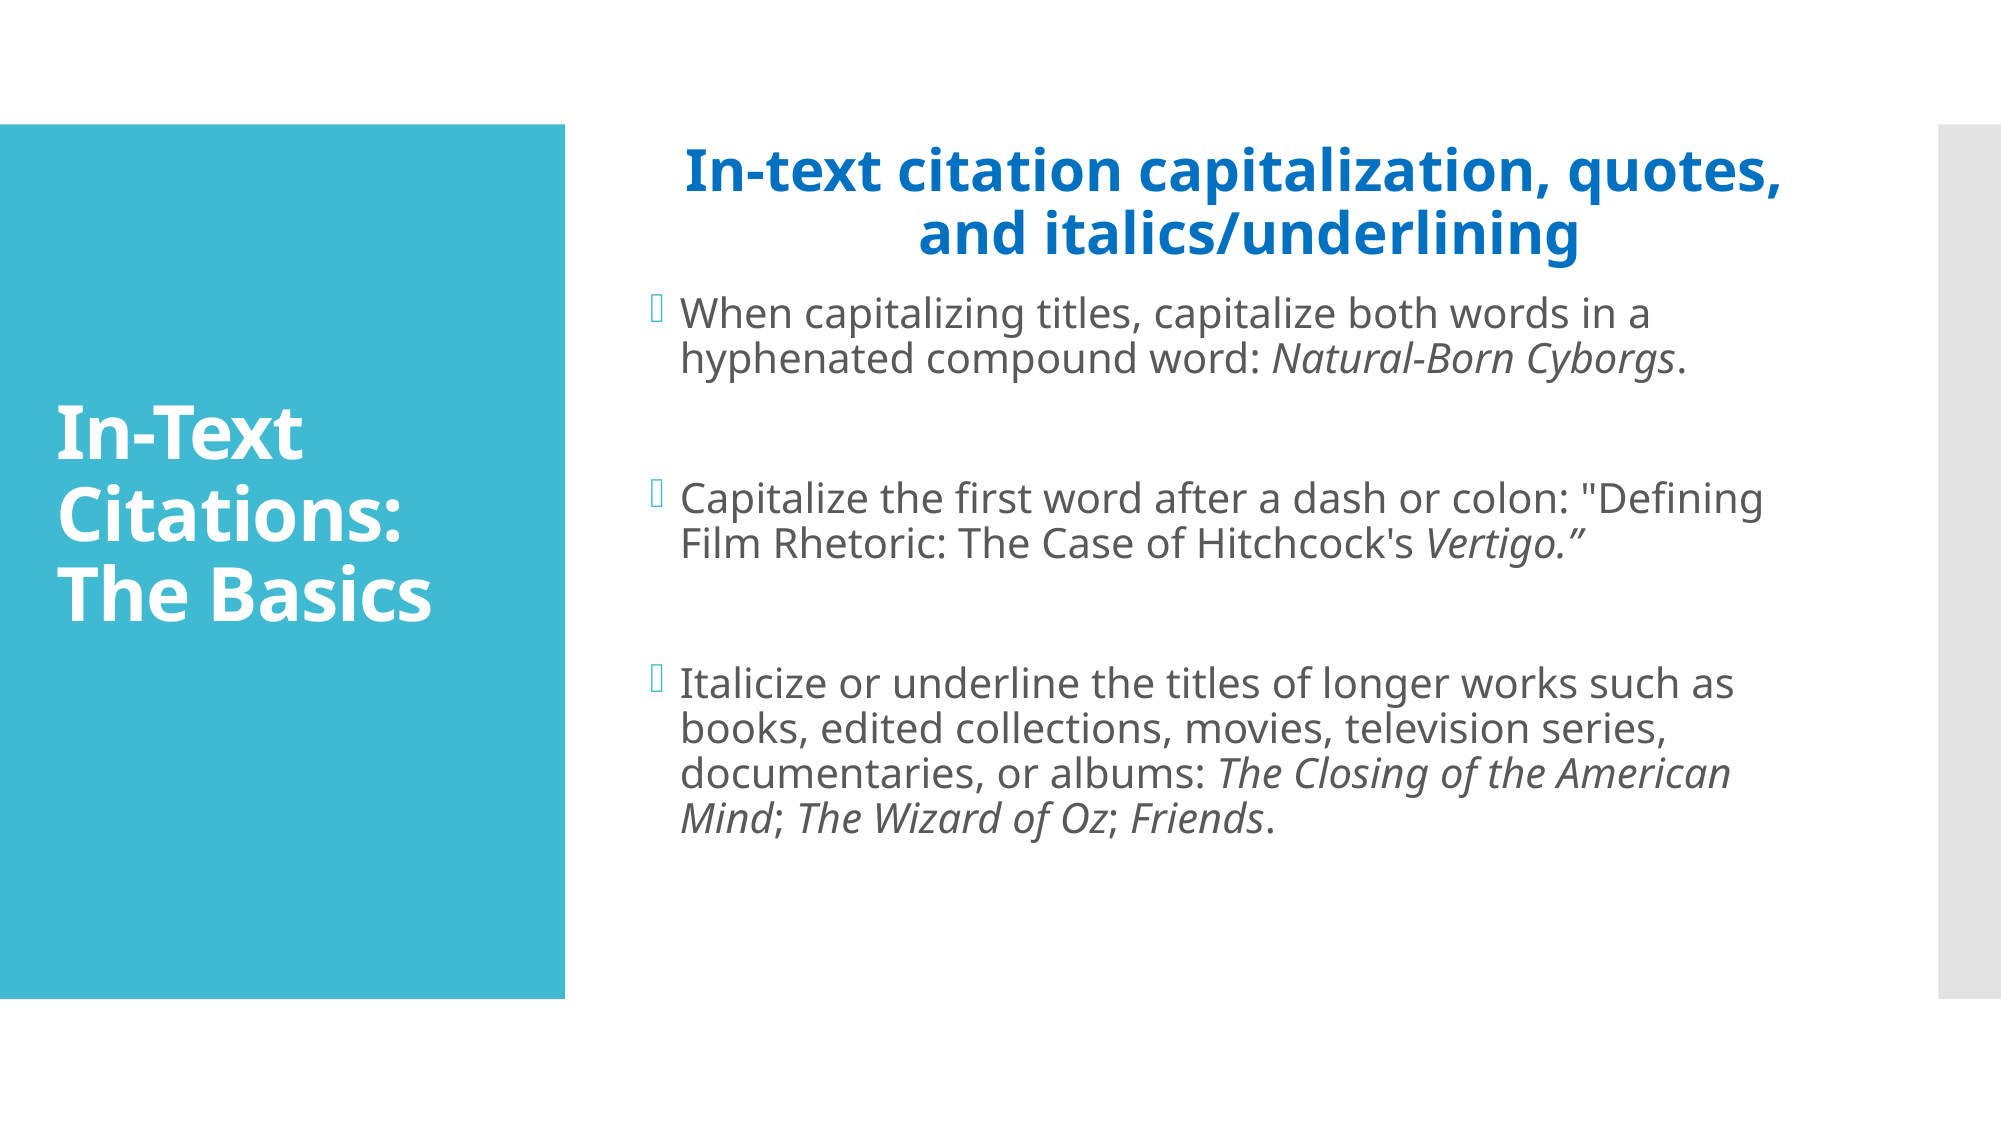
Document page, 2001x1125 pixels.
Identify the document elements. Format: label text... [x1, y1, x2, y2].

title In-Text Citations: The Basics [41, 184, 525, 940]
list In-text citation capitalization, quotes, and italics/underlining When capitalizing titles, capitalize both words in a hyphenated compound word: Natural-Born Cyborgs. Capitalize the first word after a dash or colon: "Defining Film Rhetoric: The Case of Hitchcock's Vertigo.” Italicize or underline the titles of longer works such as books, edited collections, movies, television series, documentaries, or albums: The Closing of the American Mind; The Wizard of Oz; Friends. [634, 141, 1835, 982]
